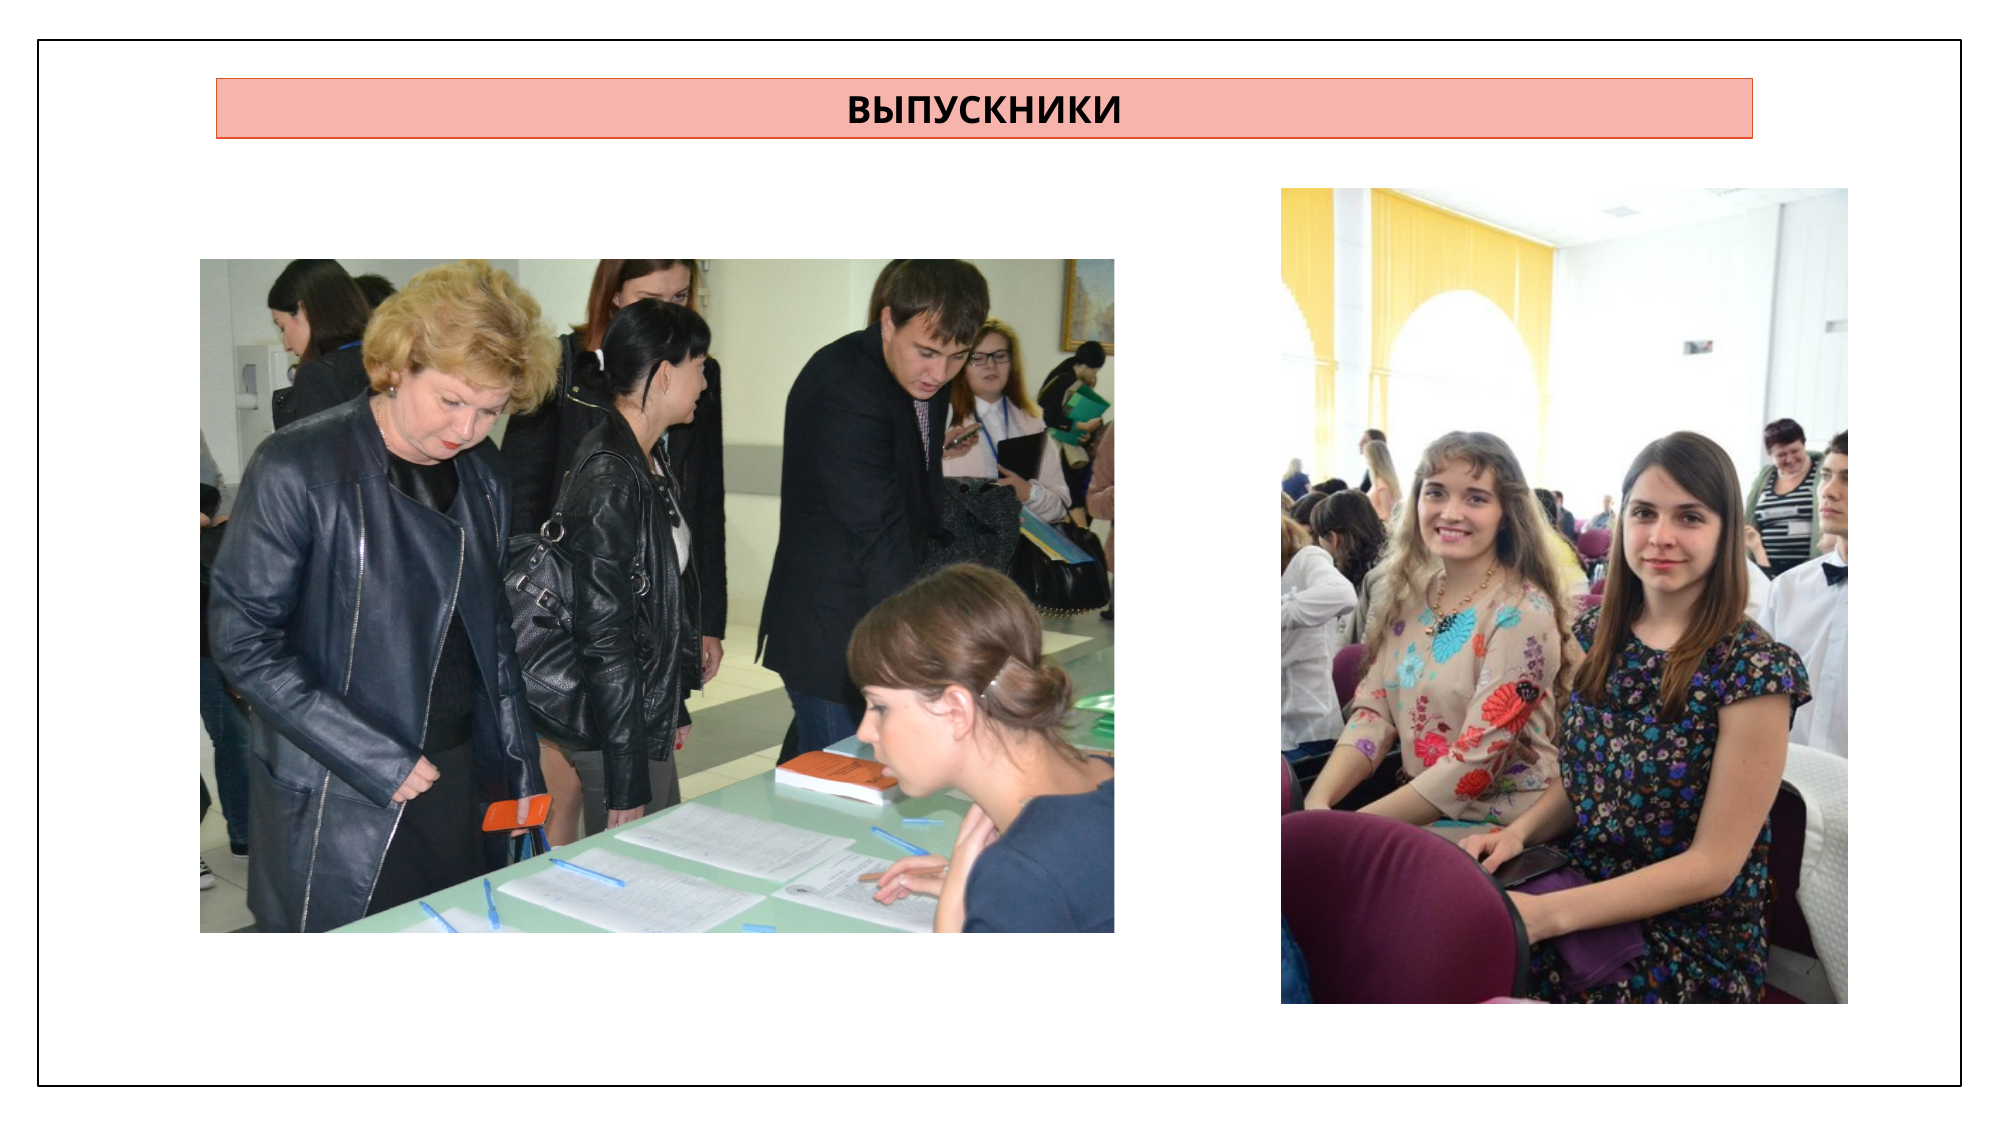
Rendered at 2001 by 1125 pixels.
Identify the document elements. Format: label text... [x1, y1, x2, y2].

picture [1281, 187, 1848, 1004]
text_box ВЫПУСКНИКИ [216, 78, 1753, 139]
picture [199, 259, 1115, 933]
